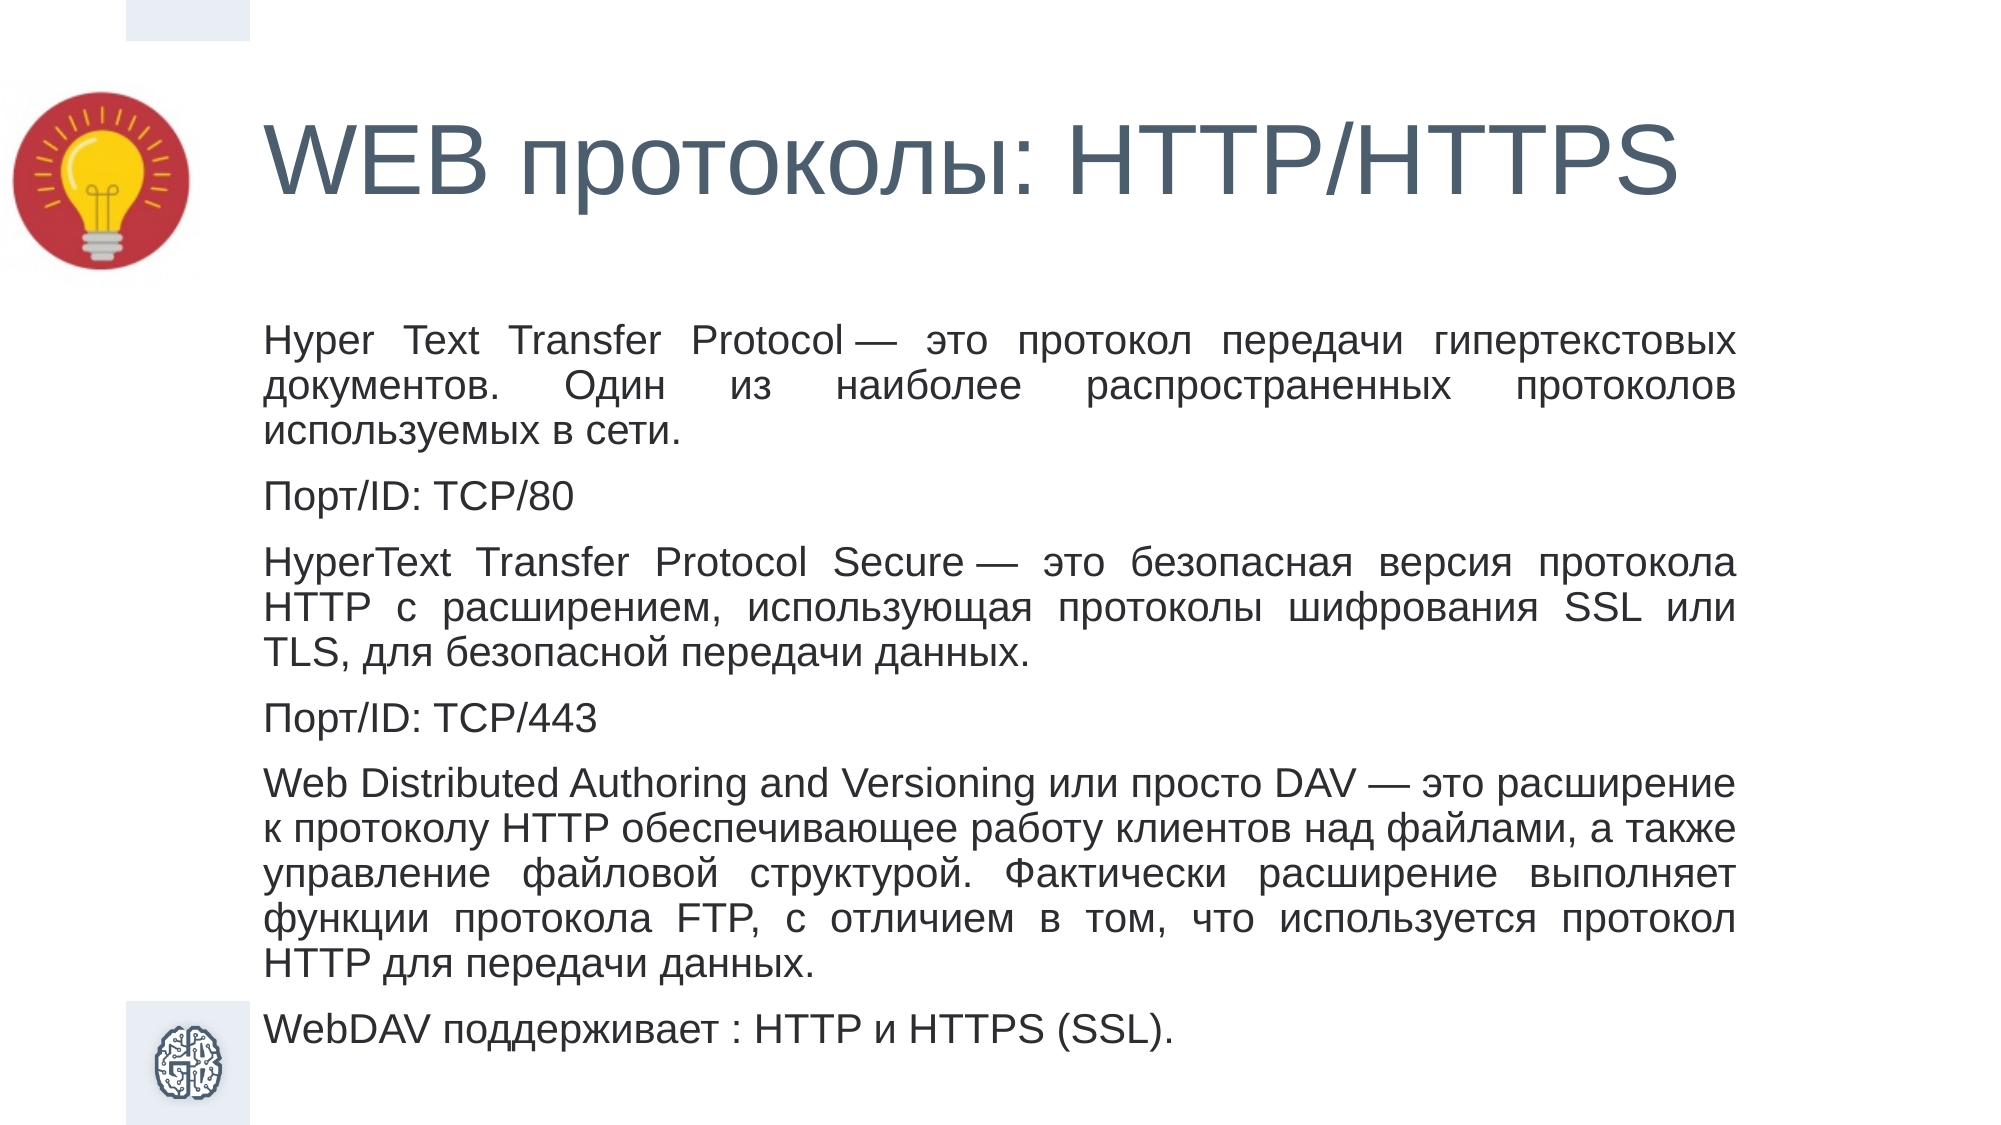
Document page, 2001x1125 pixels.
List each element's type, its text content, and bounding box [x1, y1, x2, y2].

picture [144, 1016, 232, 1110]
title WEB протоколы: HTTP/HTTPS [248, 38, 1752, 287]
list Hyper Text Transfer Protocol — это протокол передачи гипертекстовых документов. Один из наиболее распространенных протоколов используемых в сети. Порт/ID: TCP/80 HyperText Transfer Protocol Secure — это безопасная версия протокола HTTP с расширением, использующая протоколы шифрования SSL или TLS, для безопасной передачи данных. Порт/ID: TCP/443 Web Distributed Authoring and Versioning или просто DAV — это расширение к протоколу HTTP обеспечивающее работу клиентов над файлами, а также управление файловой структурой. Фактически расширение выполняет функции протокола FTP, с отличием в том, что используется протокол HTTP для передачи данных. WebDAV поддерживает : HTTP и HTTPS (SSL). [248, 431, 1752, 941]
picture [0, 78, 201, 287]
